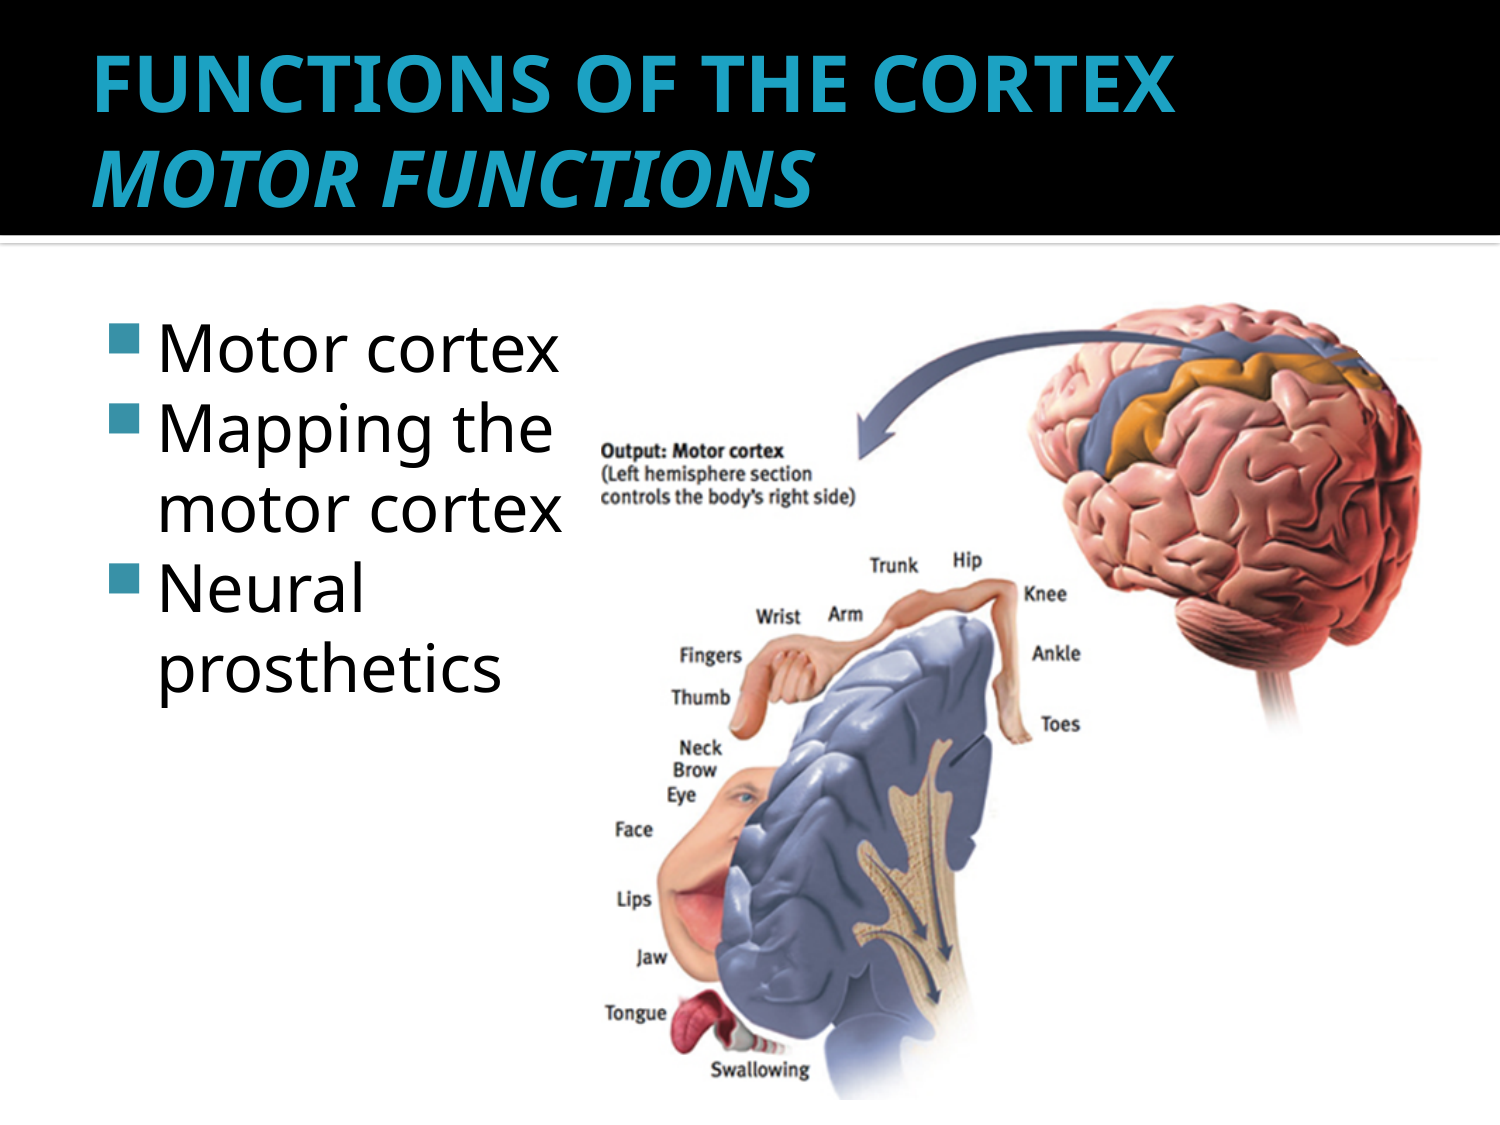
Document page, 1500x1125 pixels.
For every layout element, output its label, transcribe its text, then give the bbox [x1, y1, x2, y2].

picture [599, 287, 1438, 1100]
title FUNCTIONS OF THE CORTEX MOTOR FUNCTIONS [75, 25, 1425, 231]
list Motor cortex Mapping the motor cortex Neural prosthetics [75, 291, 595, 1050]
